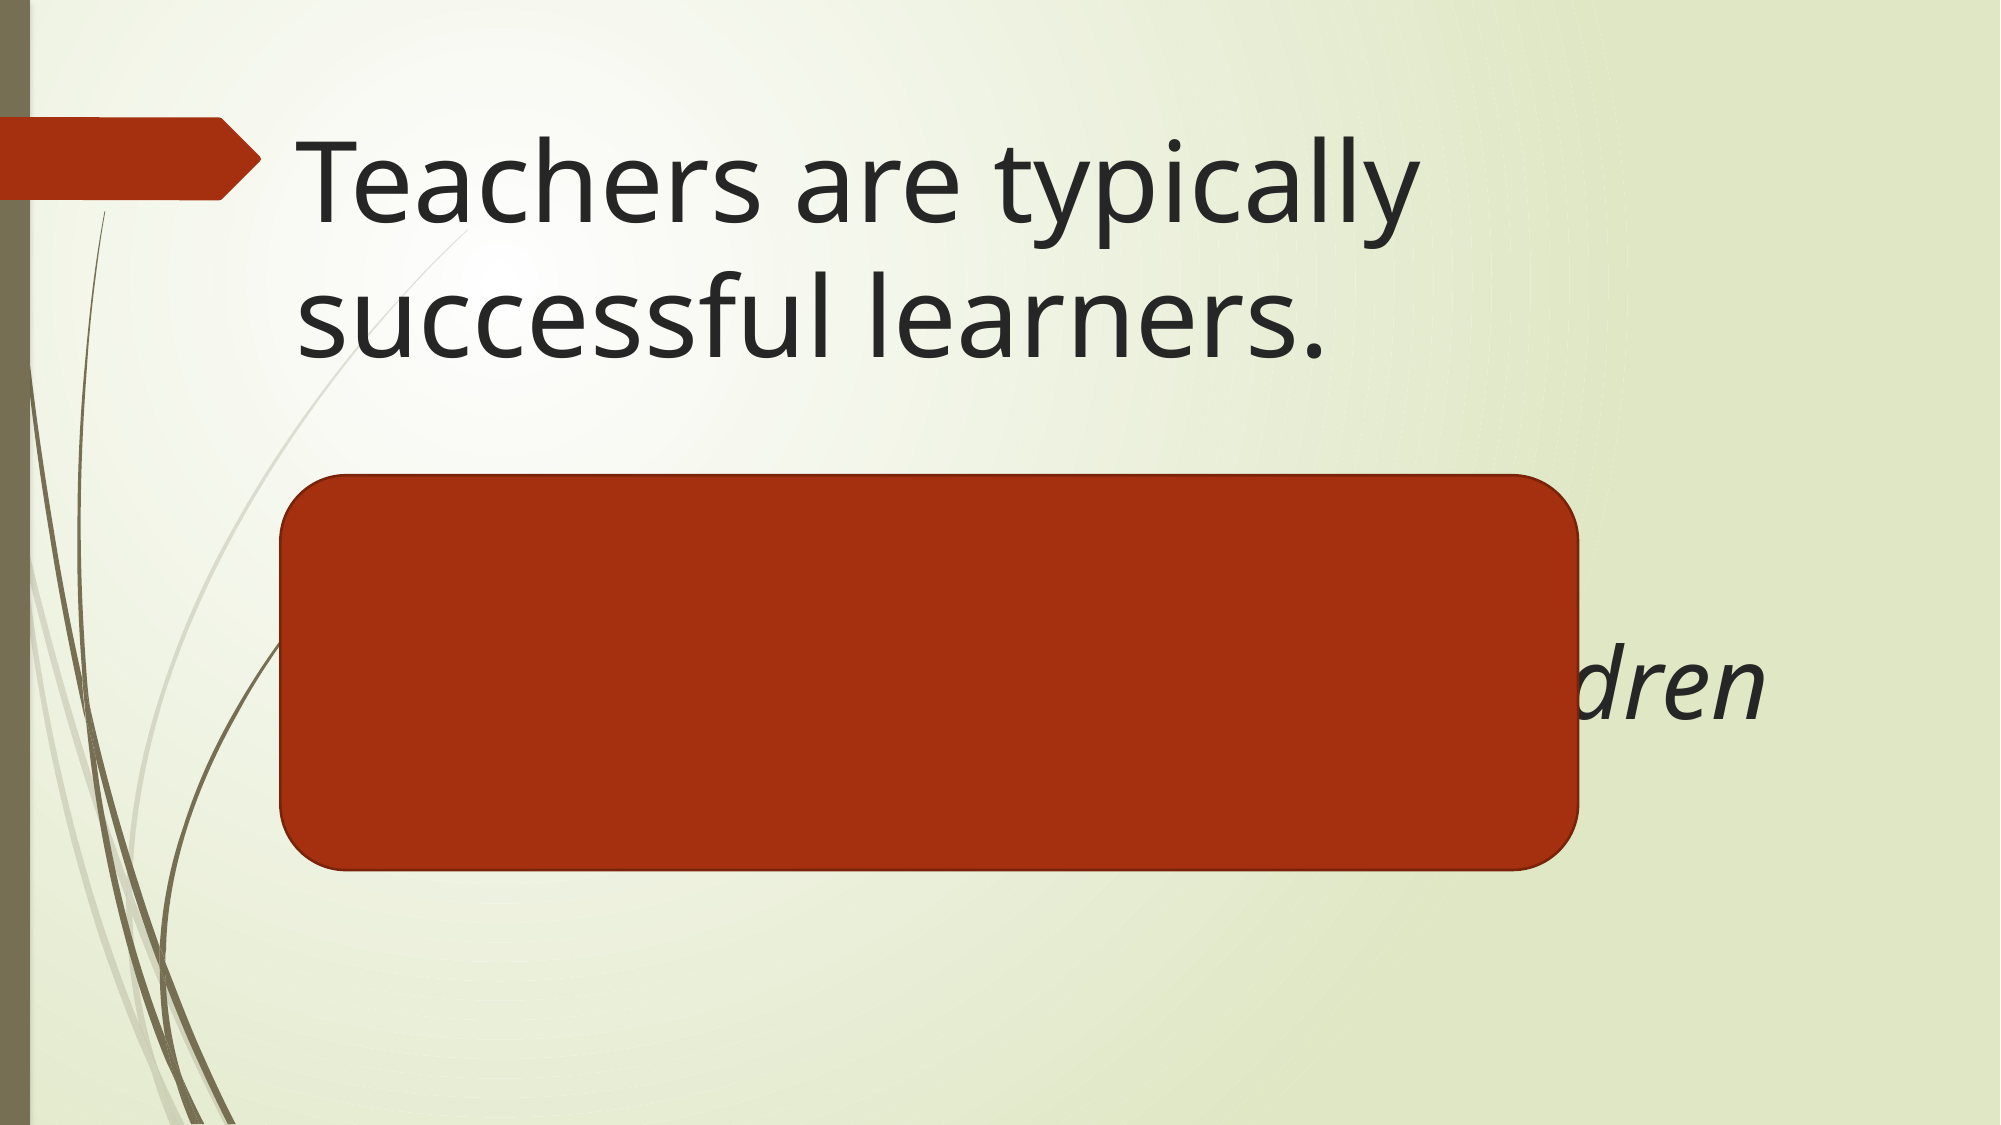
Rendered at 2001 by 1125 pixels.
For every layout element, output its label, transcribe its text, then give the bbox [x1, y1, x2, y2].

title Teachers are typically successful learners. Think Pair Share How can we relate to the children who are not? [280, 102, 1928, 1028]
text_box [279, 473, 1580, 872]
